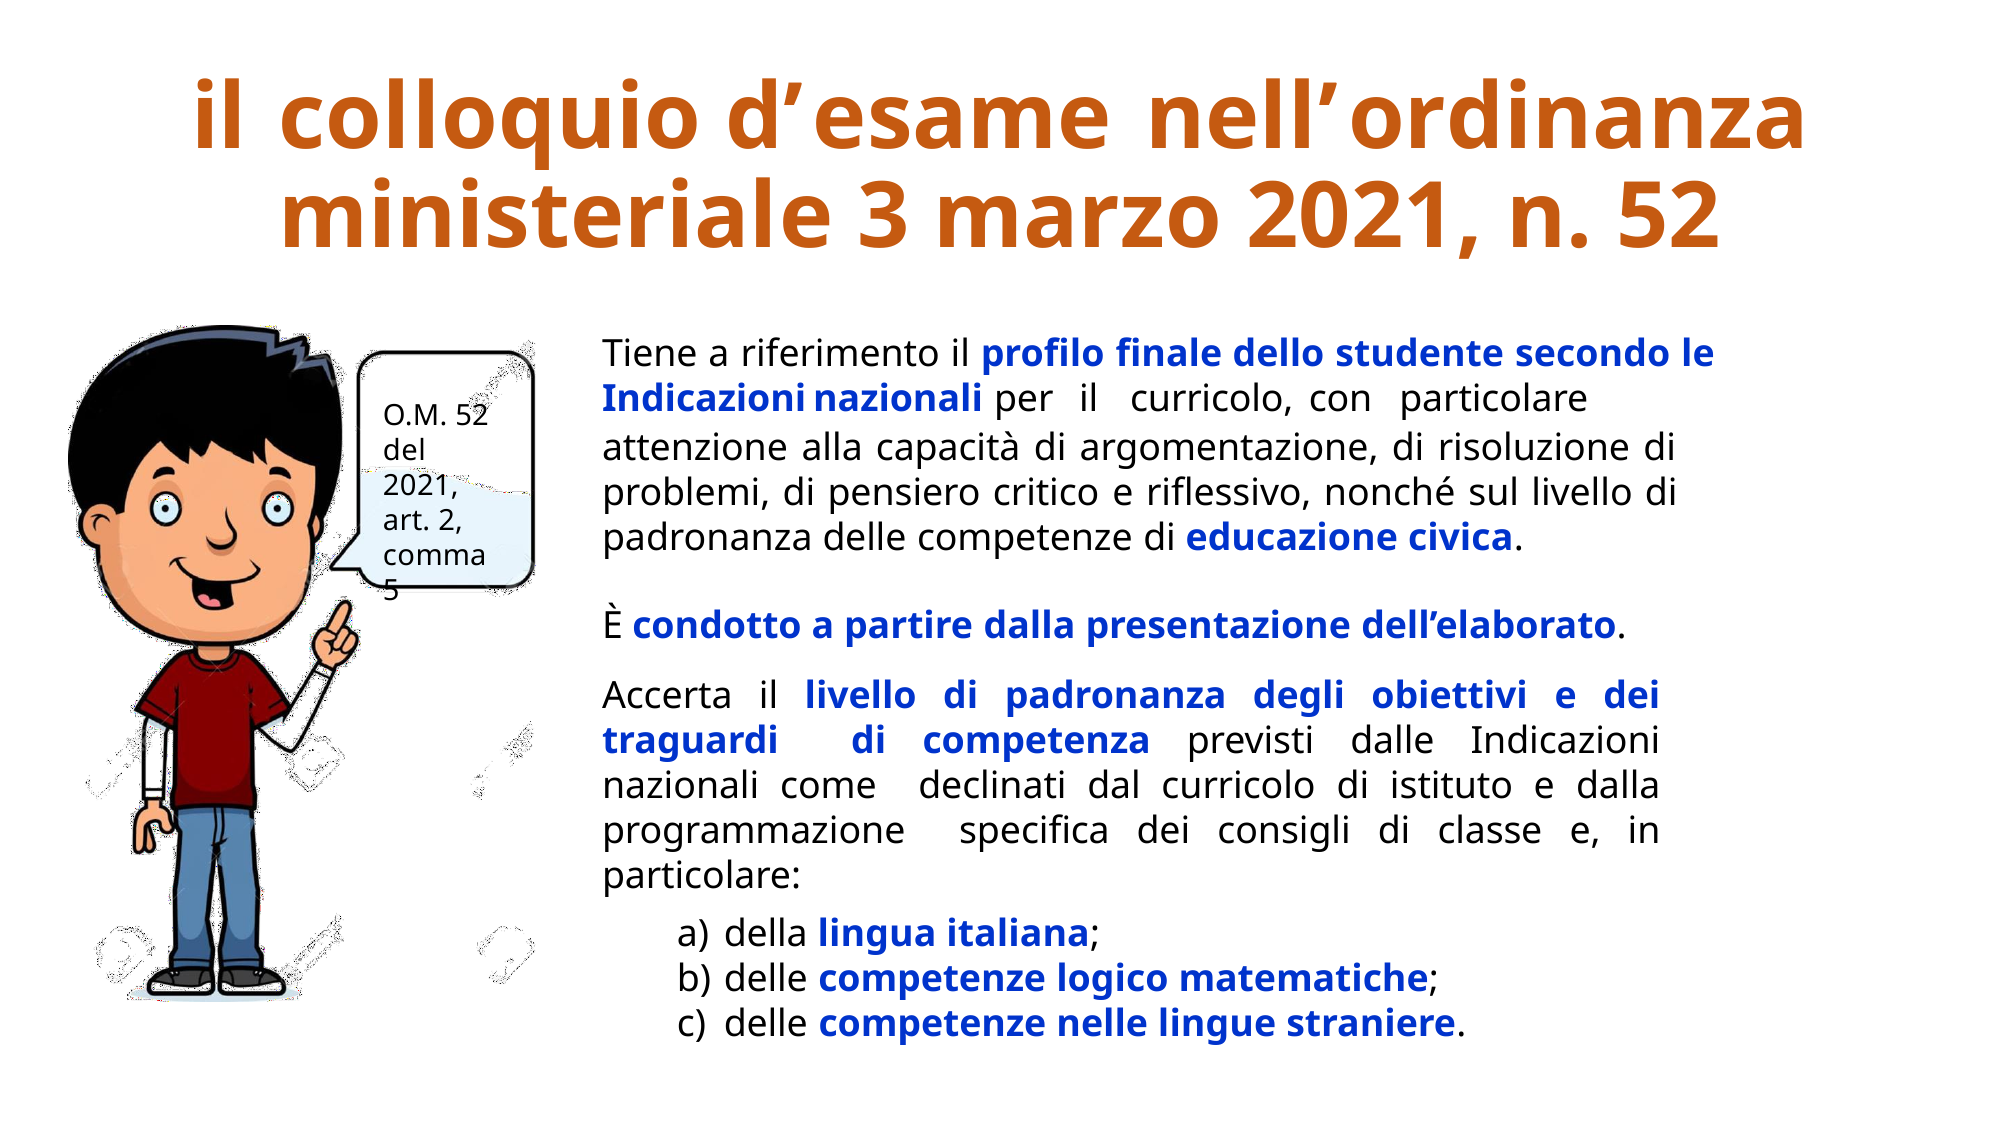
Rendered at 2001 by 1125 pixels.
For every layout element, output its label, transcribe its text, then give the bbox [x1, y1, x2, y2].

title il colloquio d’esame nell’ordinanza ministeriale 3 marzo 2021, n. 52 [137, 59, 1863, 278]
text_box attenzione alla capacità di argomentazione, di risoluzione di problemi, di pensiero critico e riflessivo, nonché sul livello di padronanza delle competenze di educazione civica. [600, 420, 1691, 558]
picture [68, 325, 545, 1002]
text_box È condotto a partire dalla presentazione dell’elaborato. Accerta il livello di padronanza degli obiettivi e dei traguardi di competenza previsti dalle Indicazioni nazionali come declinati dal curricolo di istituto e dalla programmazione specifica dei consigli di classe e, in particolare: della lingua italiana; delle competenze logico matematiche; delle competenze nelle lingue straniere. [599, 574, 1662, 1044]
text_box Tiene a riferimento il profilo finale dello studente secondo le Indicazioni nazionali per il curricolo, con particolare [600, 326, 1869, 419]
